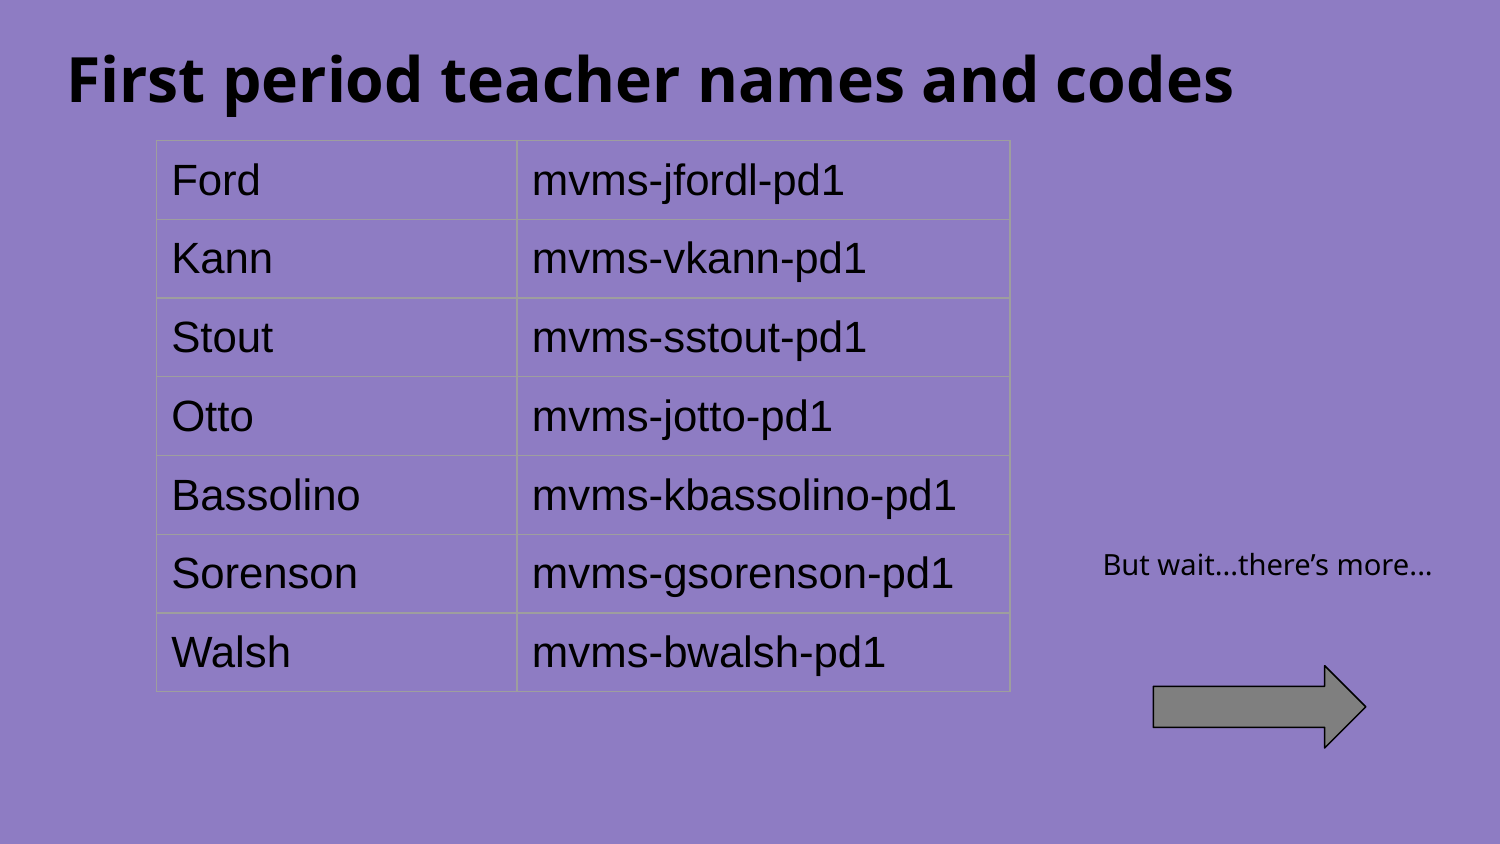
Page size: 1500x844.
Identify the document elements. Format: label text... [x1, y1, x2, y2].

table_cell mvms-bwalsh-pd1 [518, 614, 1009, 691]
table_cell mvms-sstout-pd1 [518, 299, 1009, 376]
table_cell Otto [157, 377, 516, 455]
text_box [1153, 665, 1366, 748]
table_header mvms-jfordl-pd1 [518, 141, 1009, 219]
text_box But wait...there’s more... [1087, 531, 1449, 771]
table_cell mvms-gsorenson-pd1 [518, 535, 1009, 612]
table_cell Stout [157, 299, 516, 376]
table_cell mvms-kbassolino-pd1 [518, 456, 1009, 534]
table_header Ford [157, 141, 516, 219]
table_cell Sorenson [157, 535, 516, 612]
table_cell Walsh [157, 614, 516, 691]
table_cell mvms-jotto-pd1 [518, 377, 1009, 455]
title First period teacher names and codes [51, 24, 1449, 128]
table_cell Bassolino [157, 456, 516, 534]
table_cell mvms-vkann-pd1 [518, 220, 1009, 297]
table_cell Kann [157, 220, 516, 297]
